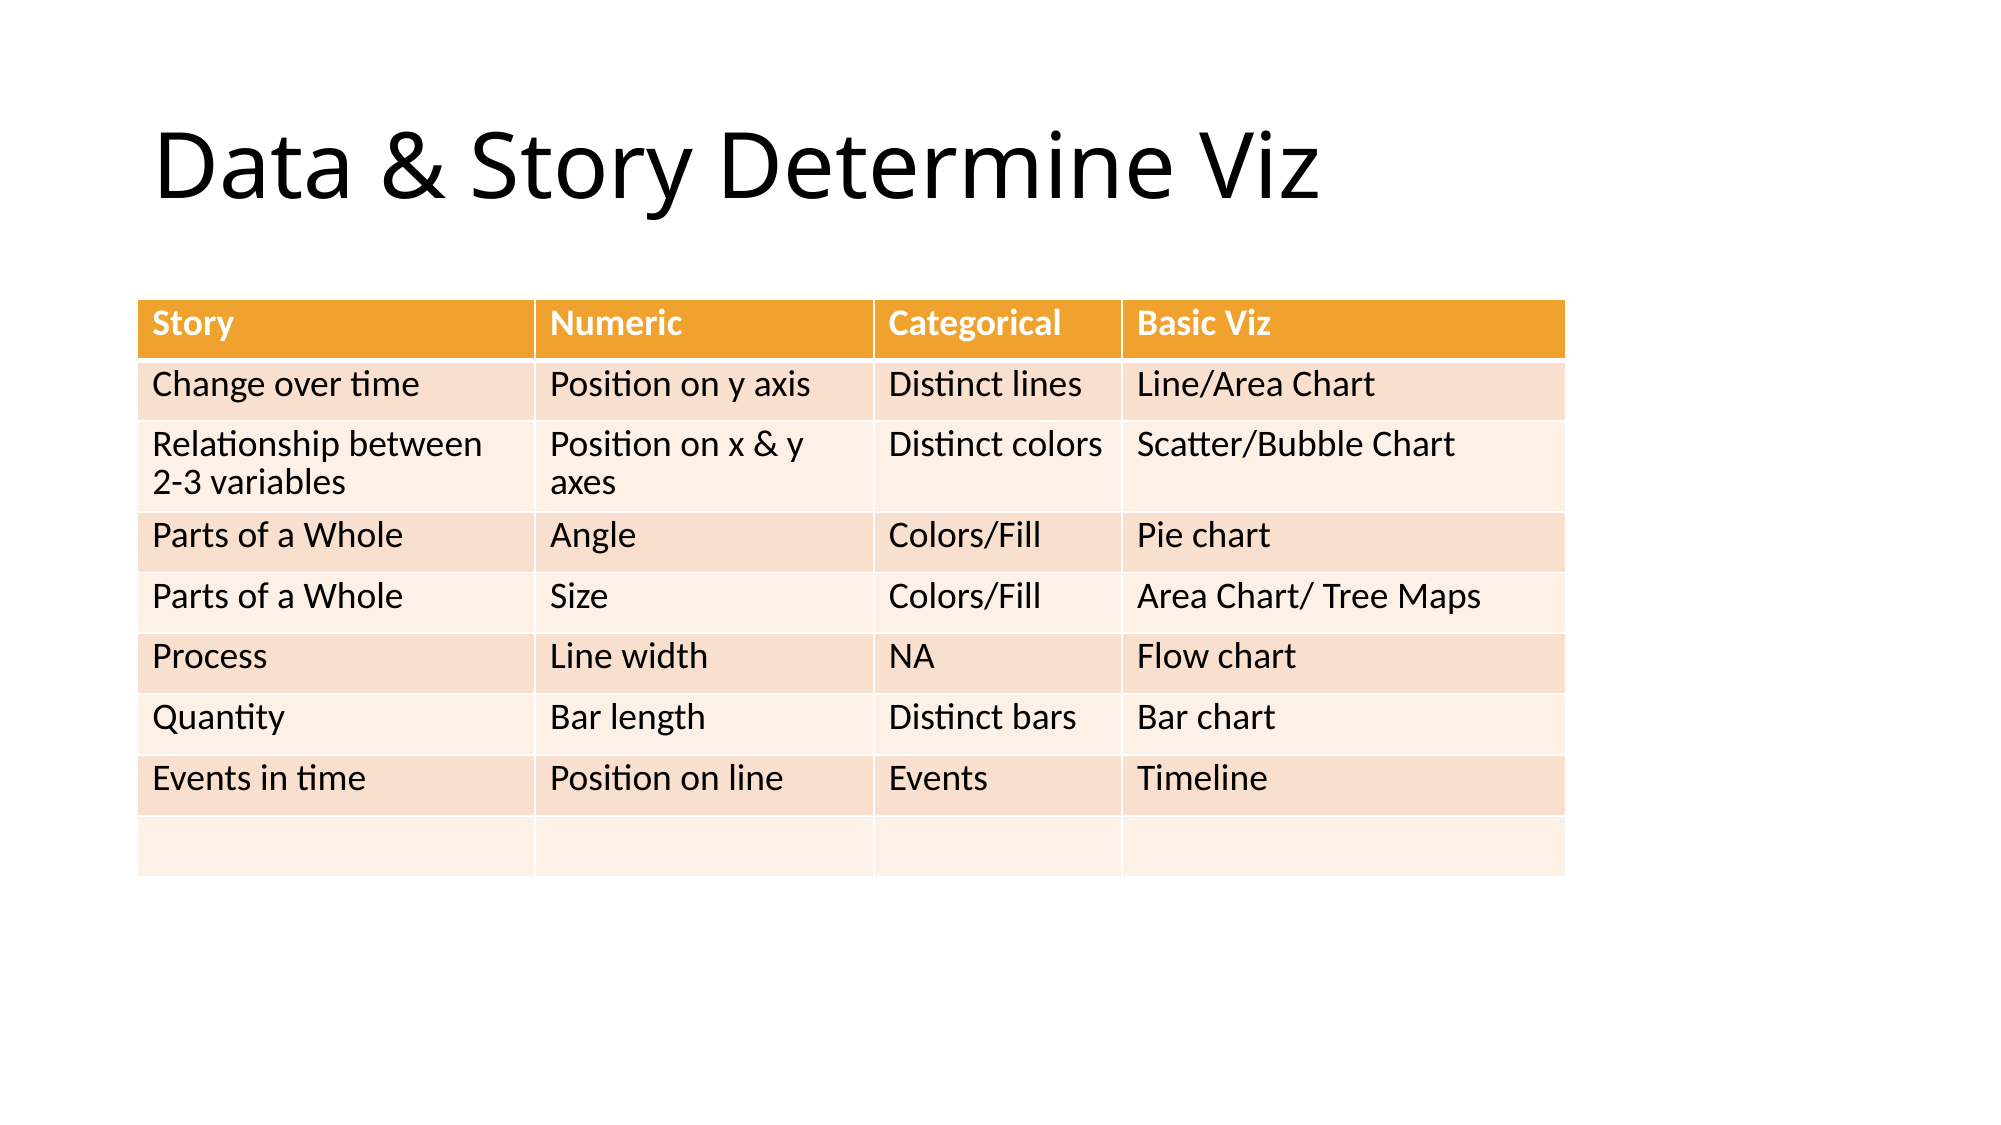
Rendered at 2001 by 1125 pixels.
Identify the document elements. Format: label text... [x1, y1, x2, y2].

table_cell [138, 817, 534, 876]
table_cell Pie chart [1123, 513, 1565, 572]
table_header Categorical [875, 300, 1121, 358]
table_cell Relationship between 2-3 variables [138, 422, 534, 511]
table_cell Events [875, 756, 1121, 815]
table_cell Area Chart/ Tree Maps [1123, 573, 1565, 632]
table_cell [1123, 817, 1565, 876]
table_cell Position on line [536, 756, 873, 815]
table_cell Distinct bars [875, 695, 1121, 754]
table_cell Position on y axis [536, 363, 873, 420]
table_cell Bar chart [1123, 695, 1565, 754]
table_cell Process [138, 634, 534, 693]
table_cell Parts of a Whole [138, 513, 534, 572]
table_cell Size [536, 573, 873, 632]
table_cell Colors/Fill [875, 513, 1121, 572]
table_cell Line/Area Chart [1123, 363, 1565, 420]
table_cell Quantity [138, 695, 534, 754]
table_cell Distinct lines [875, 363, 1121, 420]
table_cell [536, 817, 873, 876]
title Data & Story Determine Viz [137, 59, 1863, 278]
table_cell Change over time [138, 363, 534, 420]
table_cell Parts of a Whole [138, 573, 534, 632]
table_cell Line width [536, 634, 873, 693]
table_cell Flow chart [1123, 634, 1565, 693]
table_header Basic Viz [1123, 300, 1565, 358]
table_cell Scatter/Bubble Chart [1123, 422, 1565, 511]
table_cell [875, 817, 1121, 876]
table_cell Bar length [536, 695, 873, 754]
table_cell Position on x & y axes [536, 422, 873, 511]
table_cell Distinct colors [875, 422, 1121, 511]
table_cell Timeline [1123, 756, 1565, 815]
table_header Numeric [536, 300, 873, 358]
table_cell NA [875, 634, 1121, 693]
table_cell Angle [536, 513, 873, 572]
table_header Story [138, 300, 534, 358]
table_cell Colors/Fill [875, 573, 1121, 632]
table_cell Events in time [138, 756, 534, 815]
